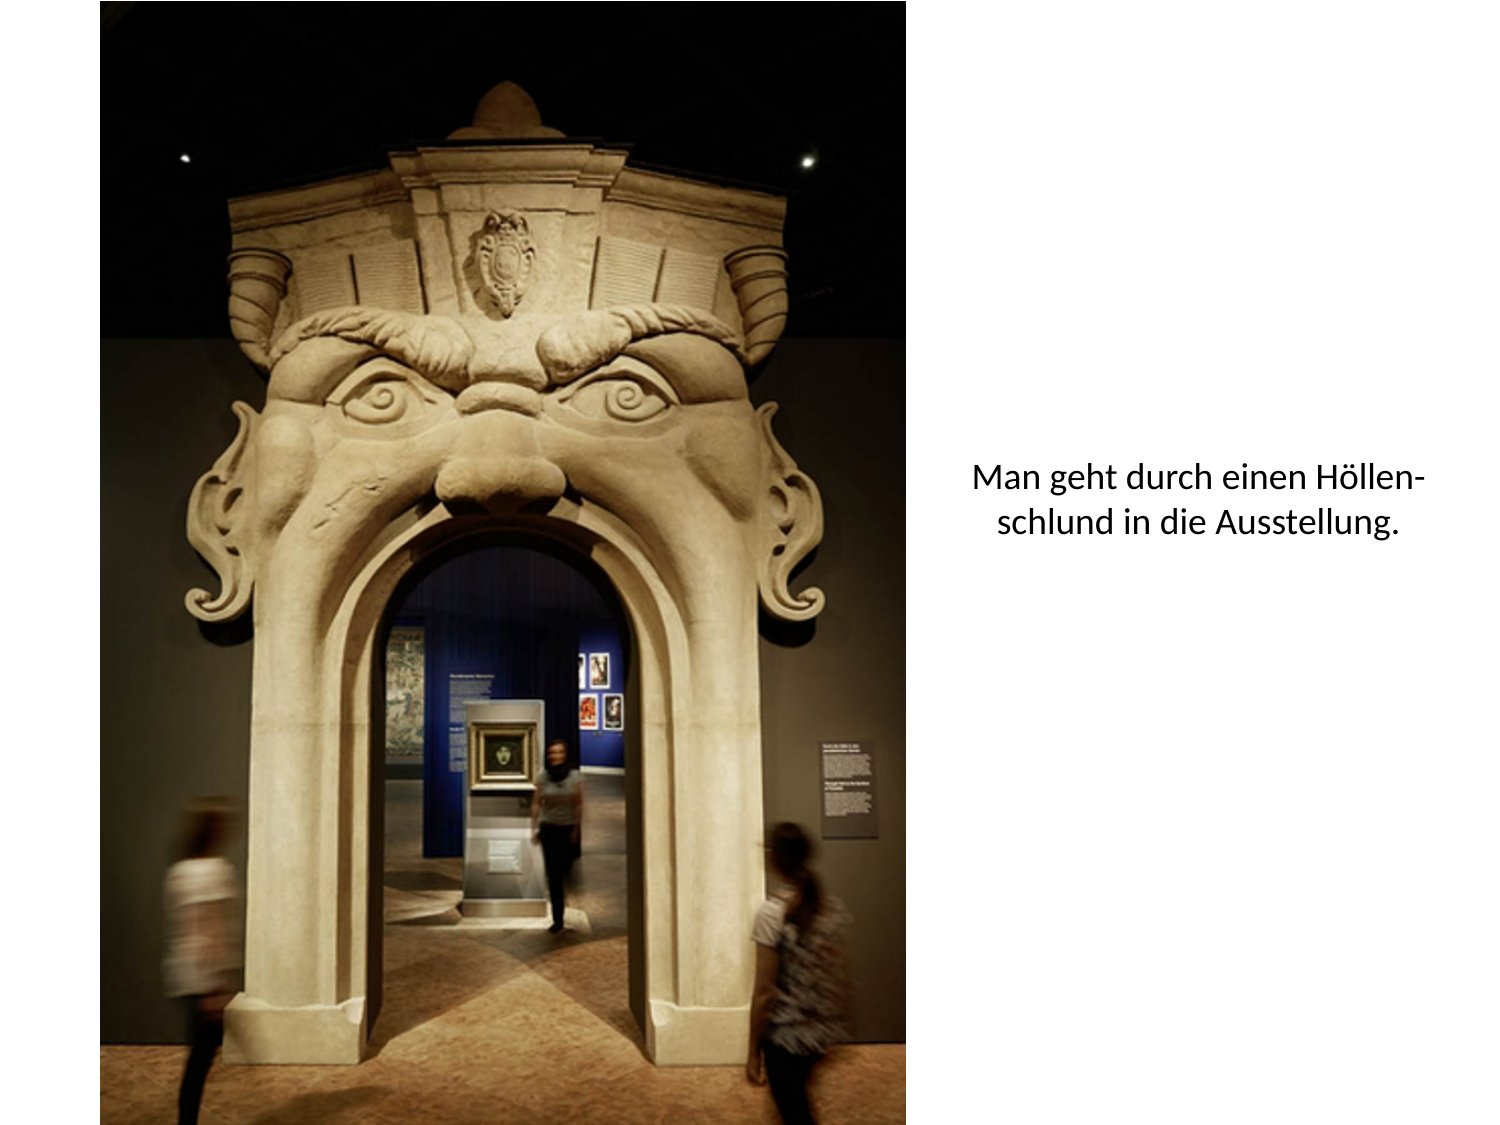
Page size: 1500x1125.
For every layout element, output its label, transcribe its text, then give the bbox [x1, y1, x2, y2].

picture [100, 1, 906, 1125]
text_box Man geht durch einen Höllen-schlund in die Ausstellung. [938, 444, 1459, 550]
